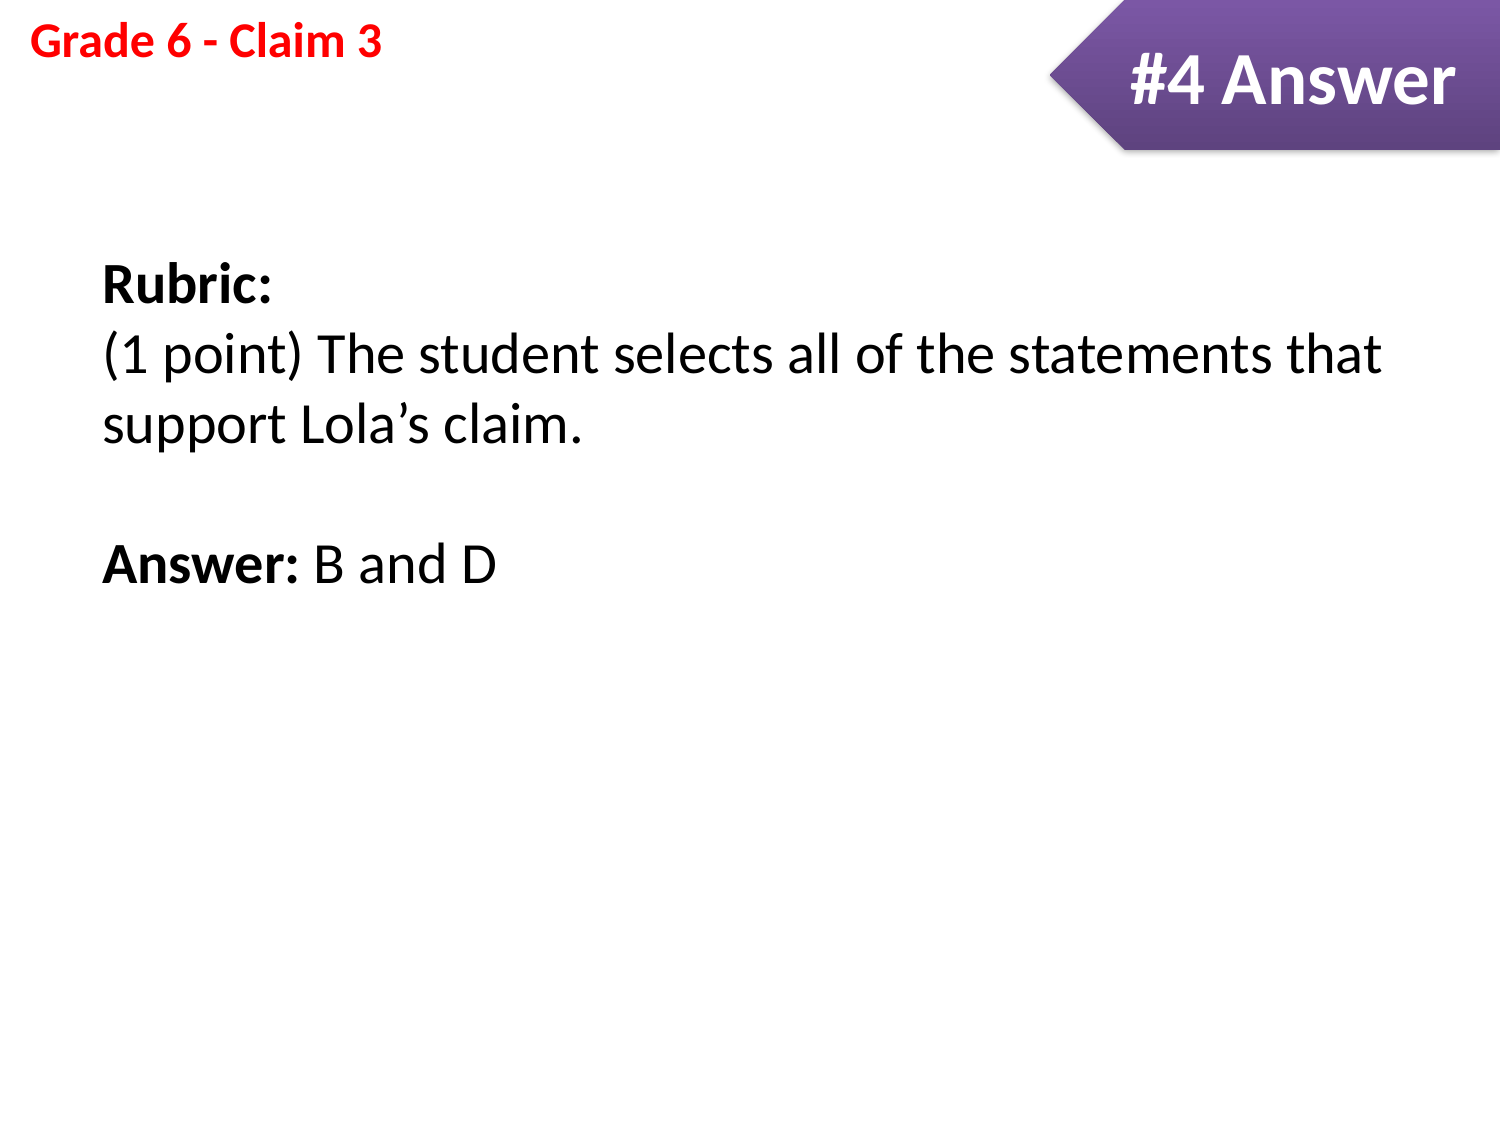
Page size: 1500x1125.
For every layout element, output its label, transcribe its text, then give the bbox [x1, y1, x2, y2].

text_box Rubric: (1 point) The student selects all of the statements that support Lola’s claim. Answer: B and D [87, 237, 1425, 673]
text_box #4 Answer [1049, 0, 1500, 150]
